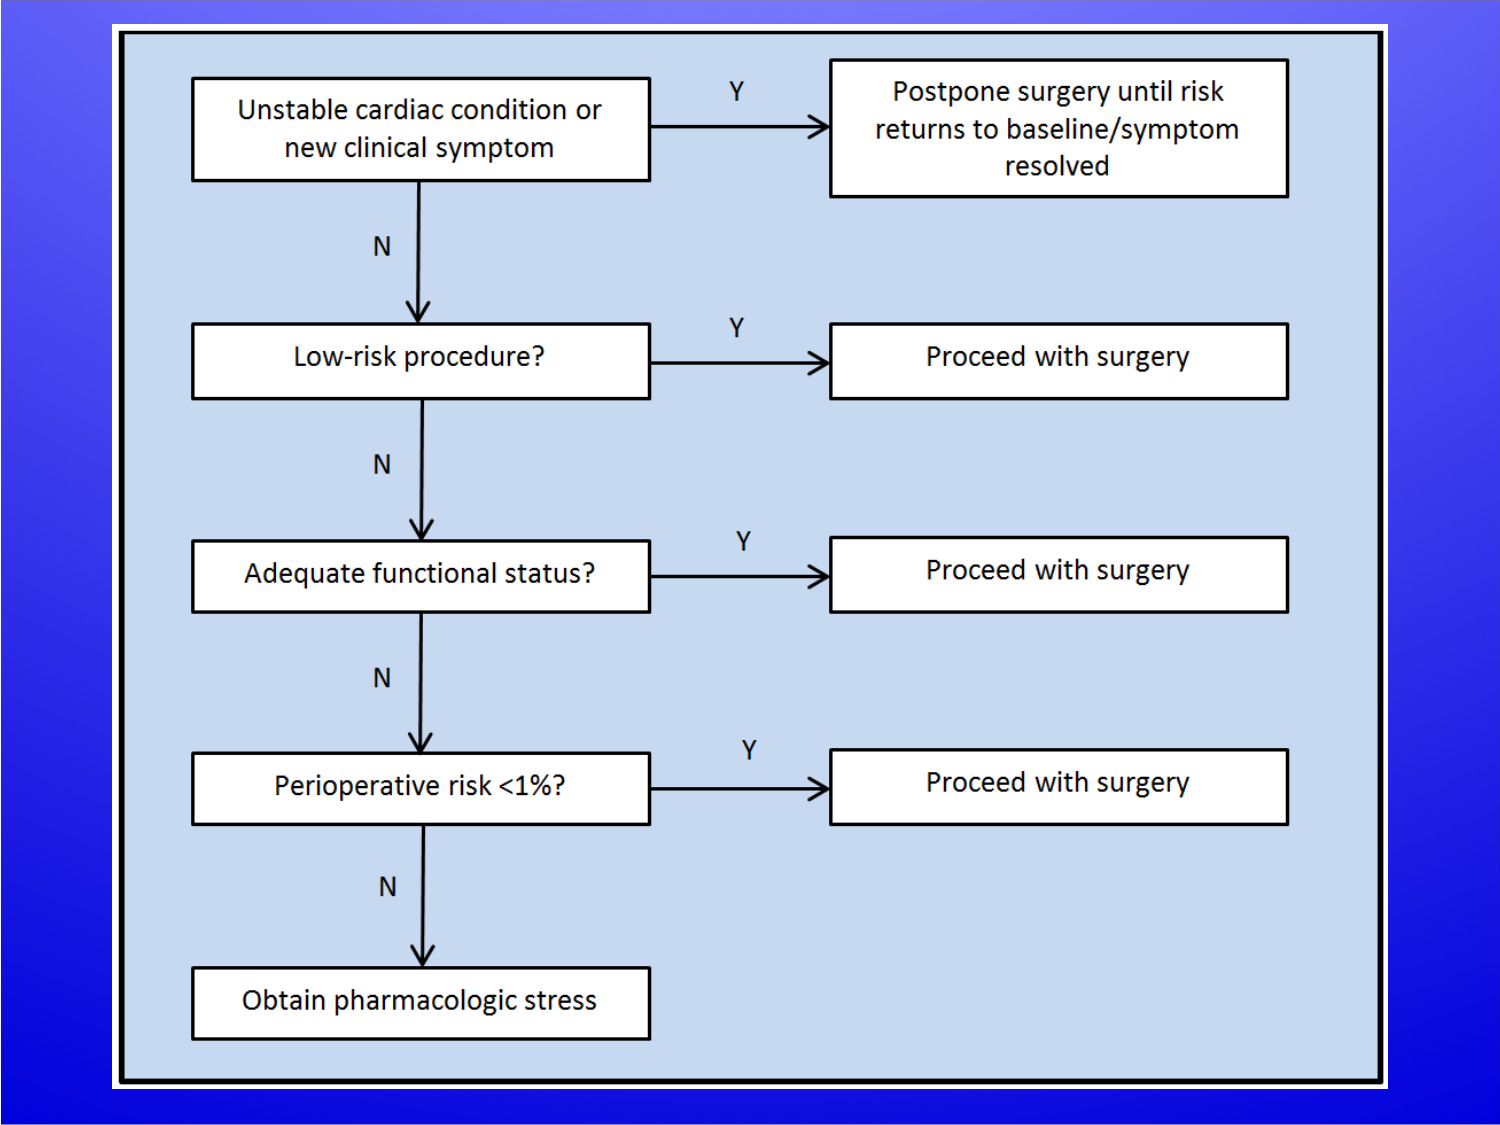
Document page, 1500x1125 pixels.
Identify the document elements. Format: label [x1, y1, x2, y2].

picture [0, 0, 1500, 1125]
list [112, 24, 1388, 1090]
